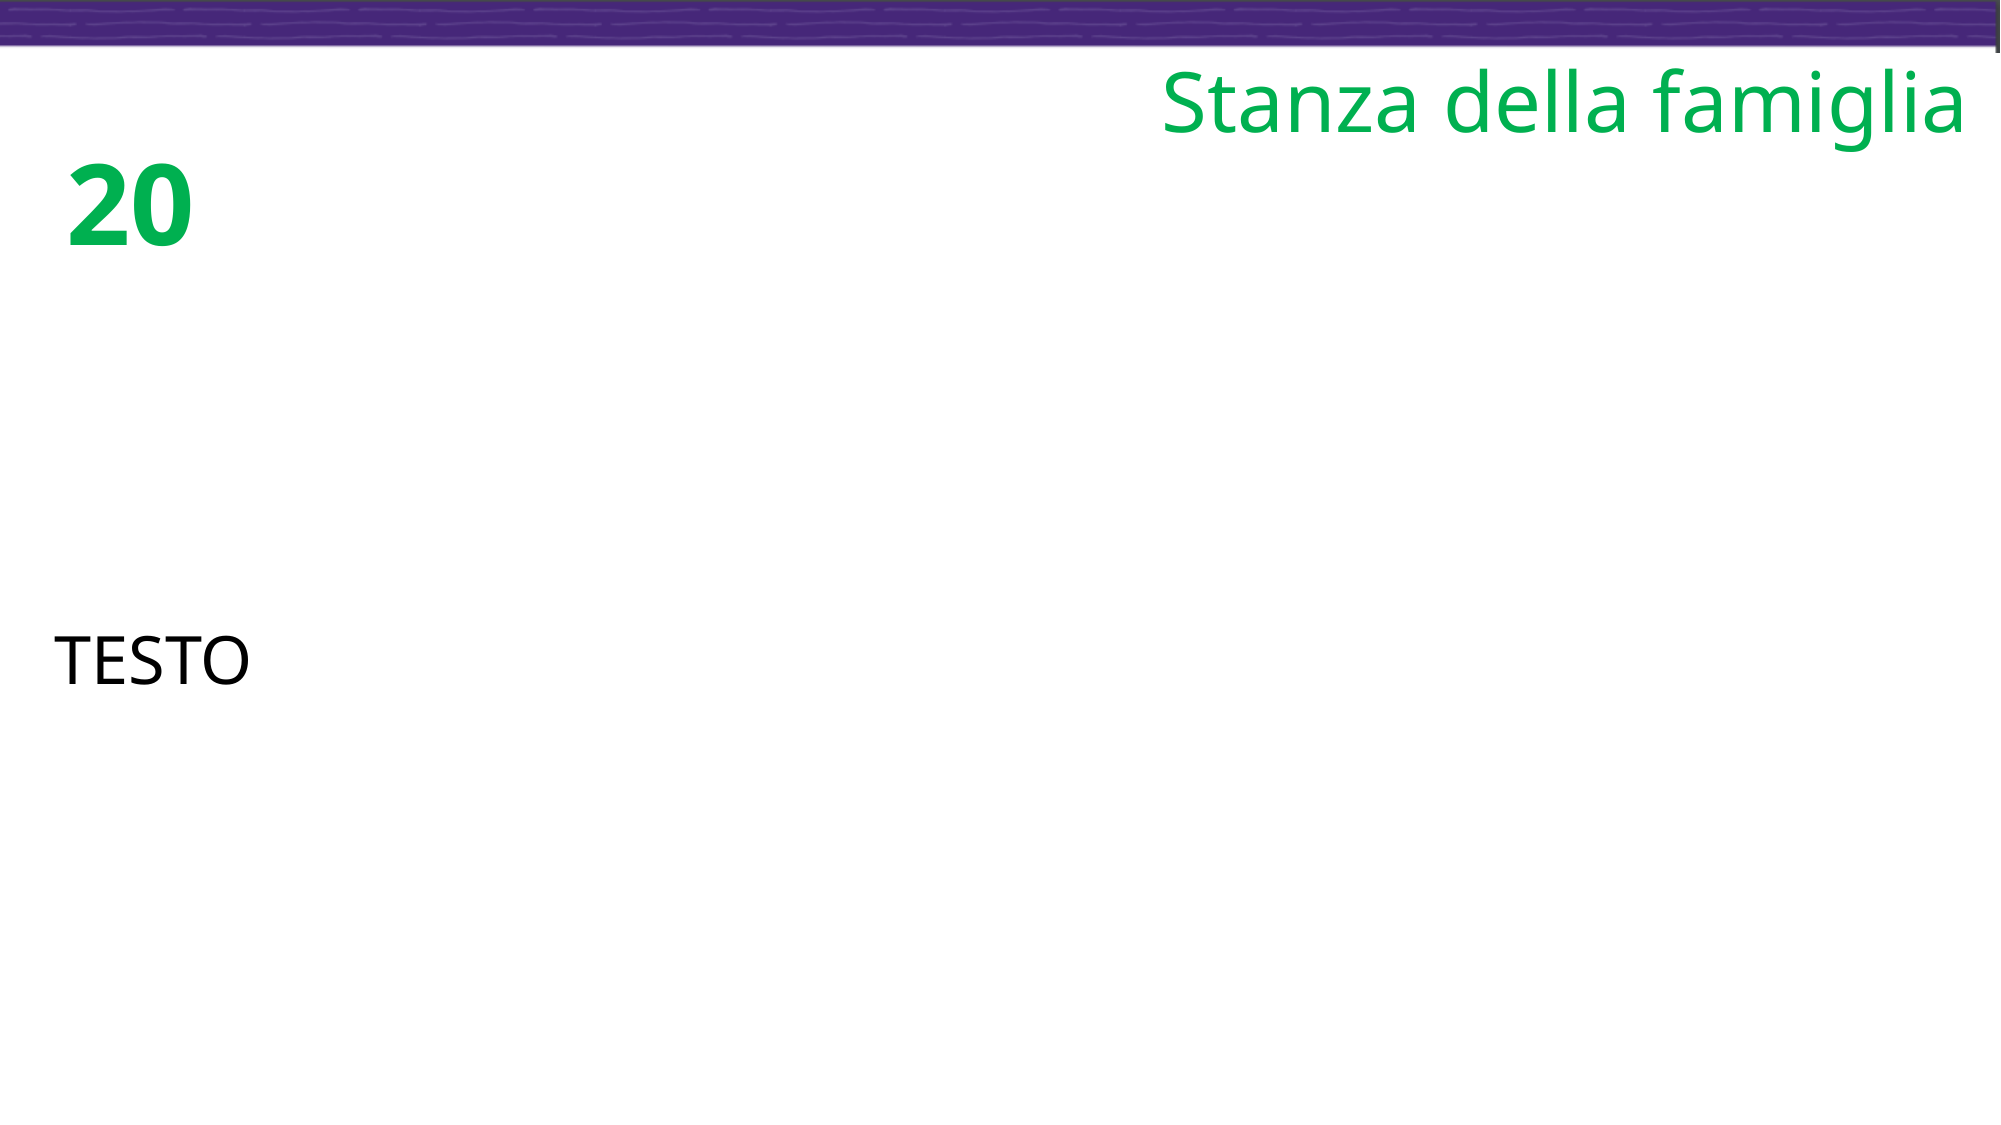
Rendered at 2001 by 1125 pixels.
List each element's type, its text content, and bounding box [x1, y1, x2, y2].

text_box Stanza della famiglia [1141, 53, 1990, 170]
title TESTO [39, 218, 1965, 1107]
picture [0, 0, 2000, 53]
text_box 20 [39, 140, 223, 218]
